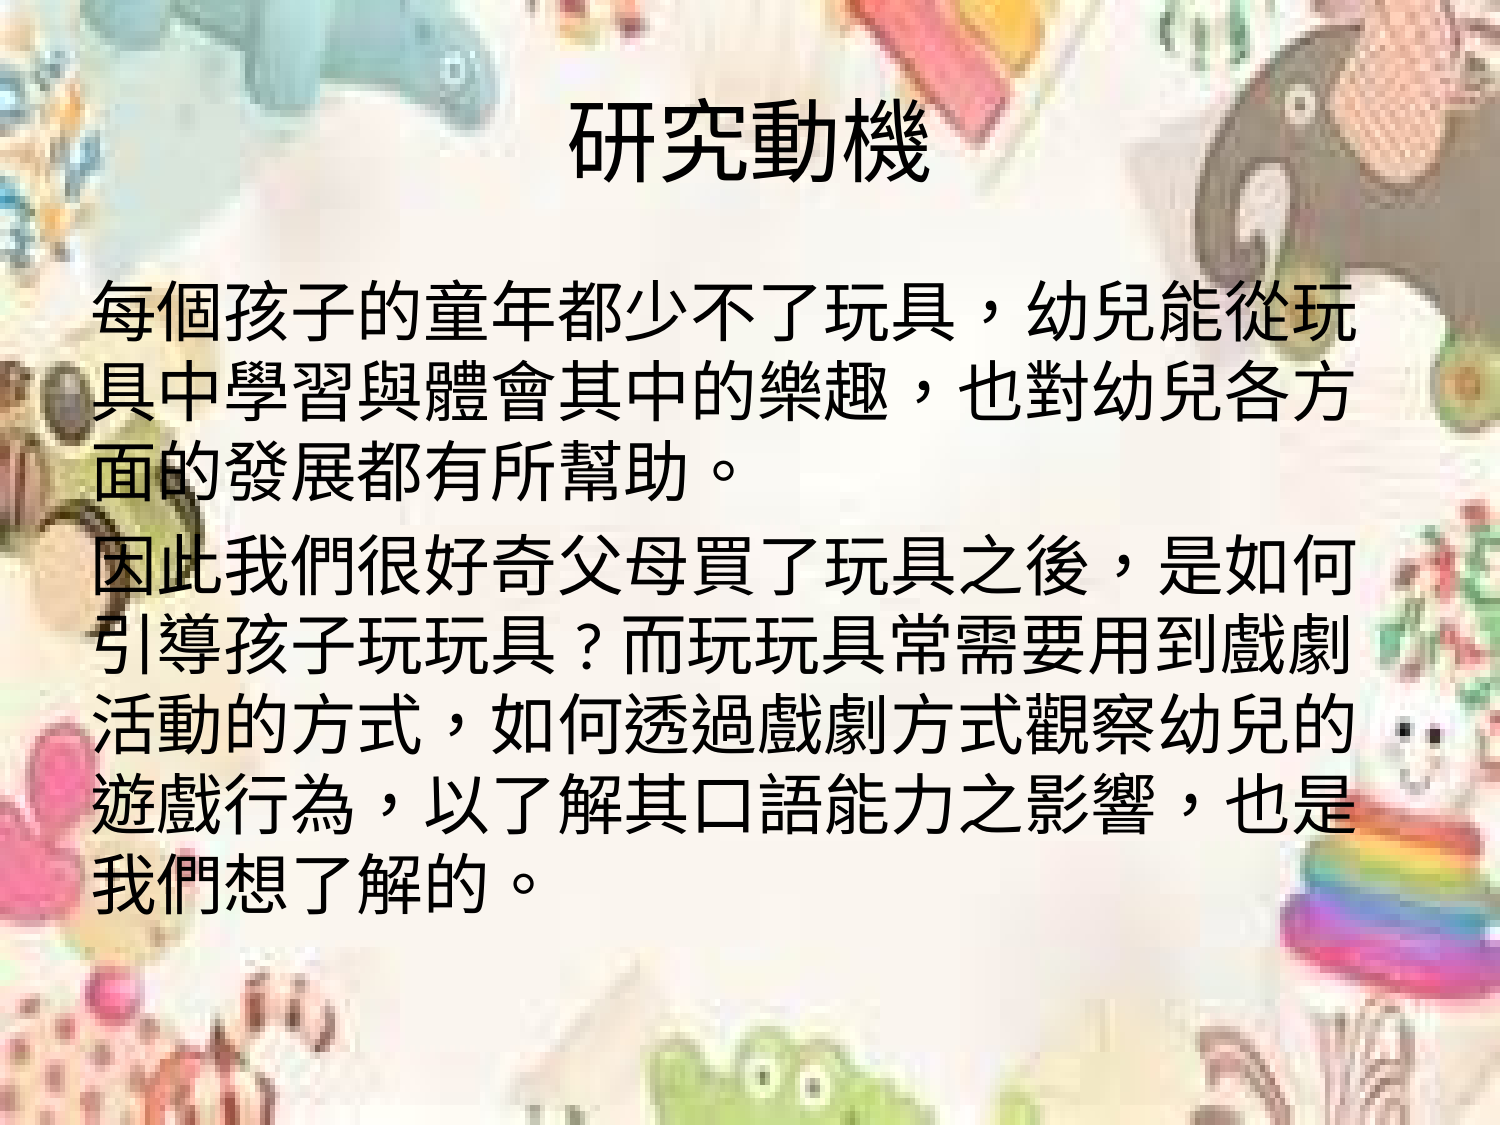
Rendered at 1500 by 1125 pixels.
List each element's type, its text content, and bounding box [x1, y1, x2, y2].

list 每個孩子的童年都少不了玩具，幼兒能從玩具中學習與體會其中的樂趣，也對幼兒各方面的發展都有所幫助。 因此我們很好奇父母買了玩具之後，是如何引導孩子玩玩具?而玩玩具常需要用到戲劇活動的方式，如何透過戲劇方式觀察幼兒的遊戲行為，以了解其口語能力之影響，也是我們想了解的。 [75, 262, 1425, 1005]
picture [0, 0, 1500, 1125]
title 研究動機 [75, 45, 1425, 233]
